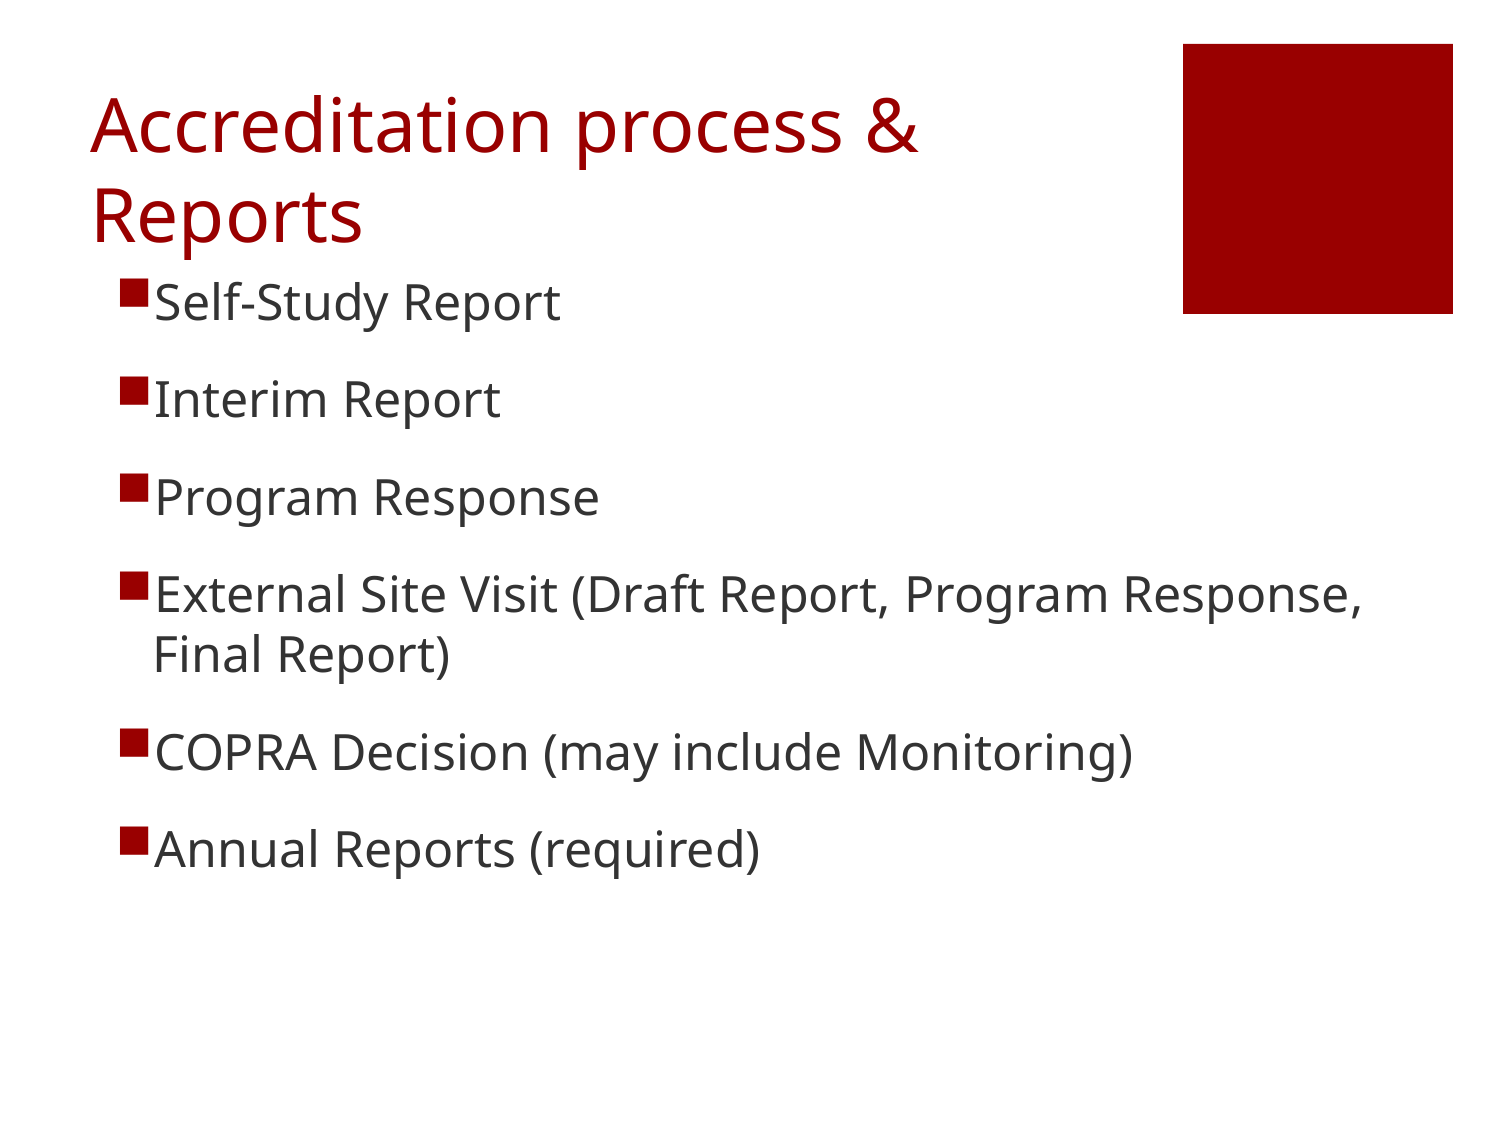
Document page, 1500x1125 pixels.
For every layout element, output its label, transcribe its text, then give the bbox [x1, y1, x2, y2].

title Accreditation process & Reports [75, 77, 1143, 265]
list Self-Study Report Interim Report Program Response External Site Visit (Draft Report, Program Response, Final Report) COPRA Decision (may include Monitoring) Annual Reports (required) [99, 262, 1400, 938]
